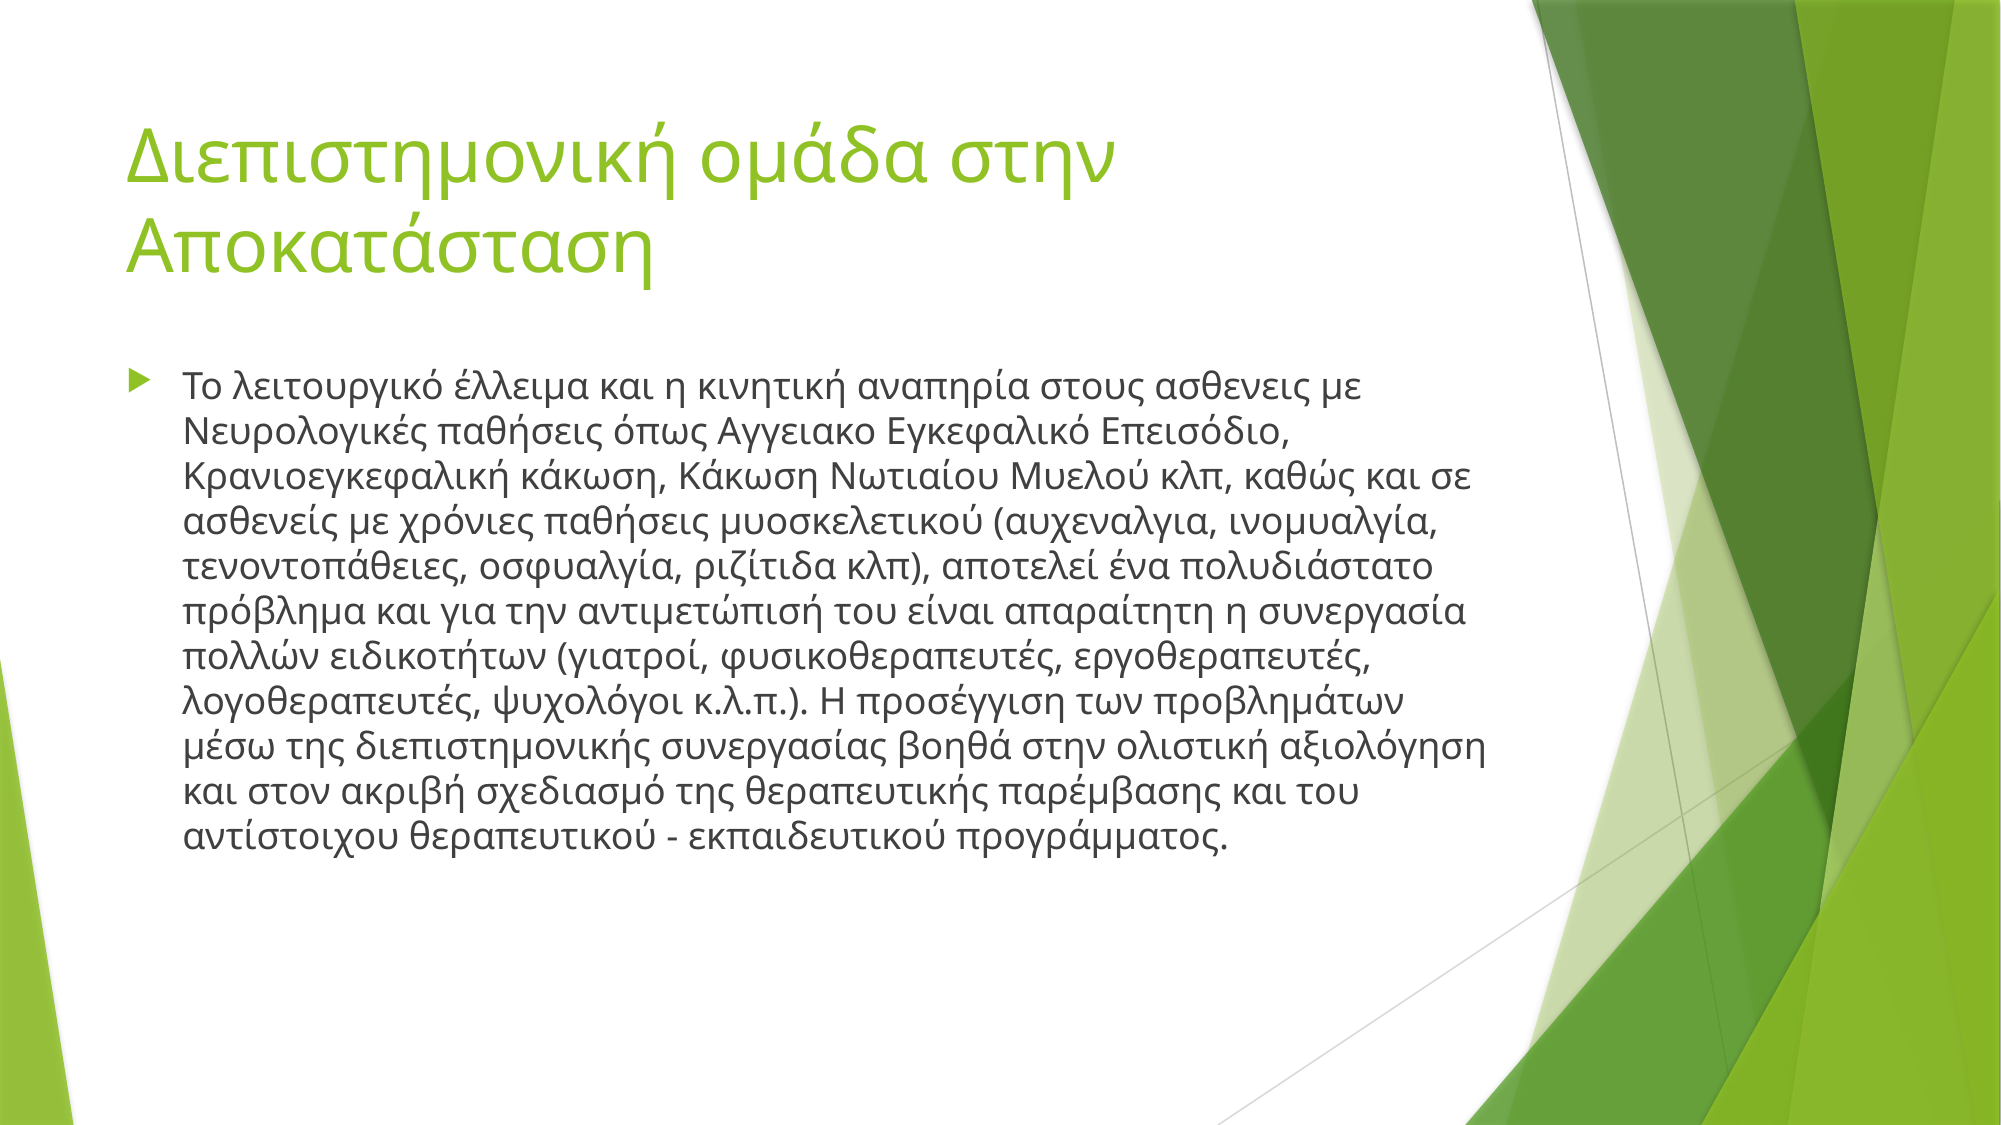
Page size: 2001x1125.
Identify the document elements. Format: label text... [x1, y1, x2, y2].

list Το λειτουργικό έλλειμα και η κινητική αναπηρία στους ασθενεις με Νευρολογικές παθήσεις όπως Αγγειακο Εγκεφαλικό Επεισόδιο, Κρανιοεγκεφαλική κάκωση, Κάκωση Νωτιαίου Μυελού κλπ, καθώς και σε ασθενείς με χρόνιες παθήσεις μυοσκελετικού (αυχεναλγια, ινομυαλγία, τενοντοπάθειες, οσφυαλγία, ριζίτιδα κλπ), αποτελεί ένα πολυδιάστατο πρόβληµα και για την αντιµετώπισή του είναι απαραίτητη η συνεργασία πολλών ειδικοτήτων (γιατροί, φυσικοθεραπευτές, εργοθεραπευτές, λογοθεραπευτές, ψυχολόγοι κ.λ.π.). Η προσέγγιση των προβληµάτων µέσω της διεπιστηµονικής συνεργασίας βοηθά στην ολιστική αξιολόγηση και στον ακριβή σχεδιασµό της θεραπευτικής παρέµβασης και του αντίστοιχου θεραπευτικού - εκπαιδευτικού προγράµµατος. [111, 354, 1522, 992]
title Διεπιστημονική ομάδα στην Αποκατάσταση [111, 99, 1522, 317]
